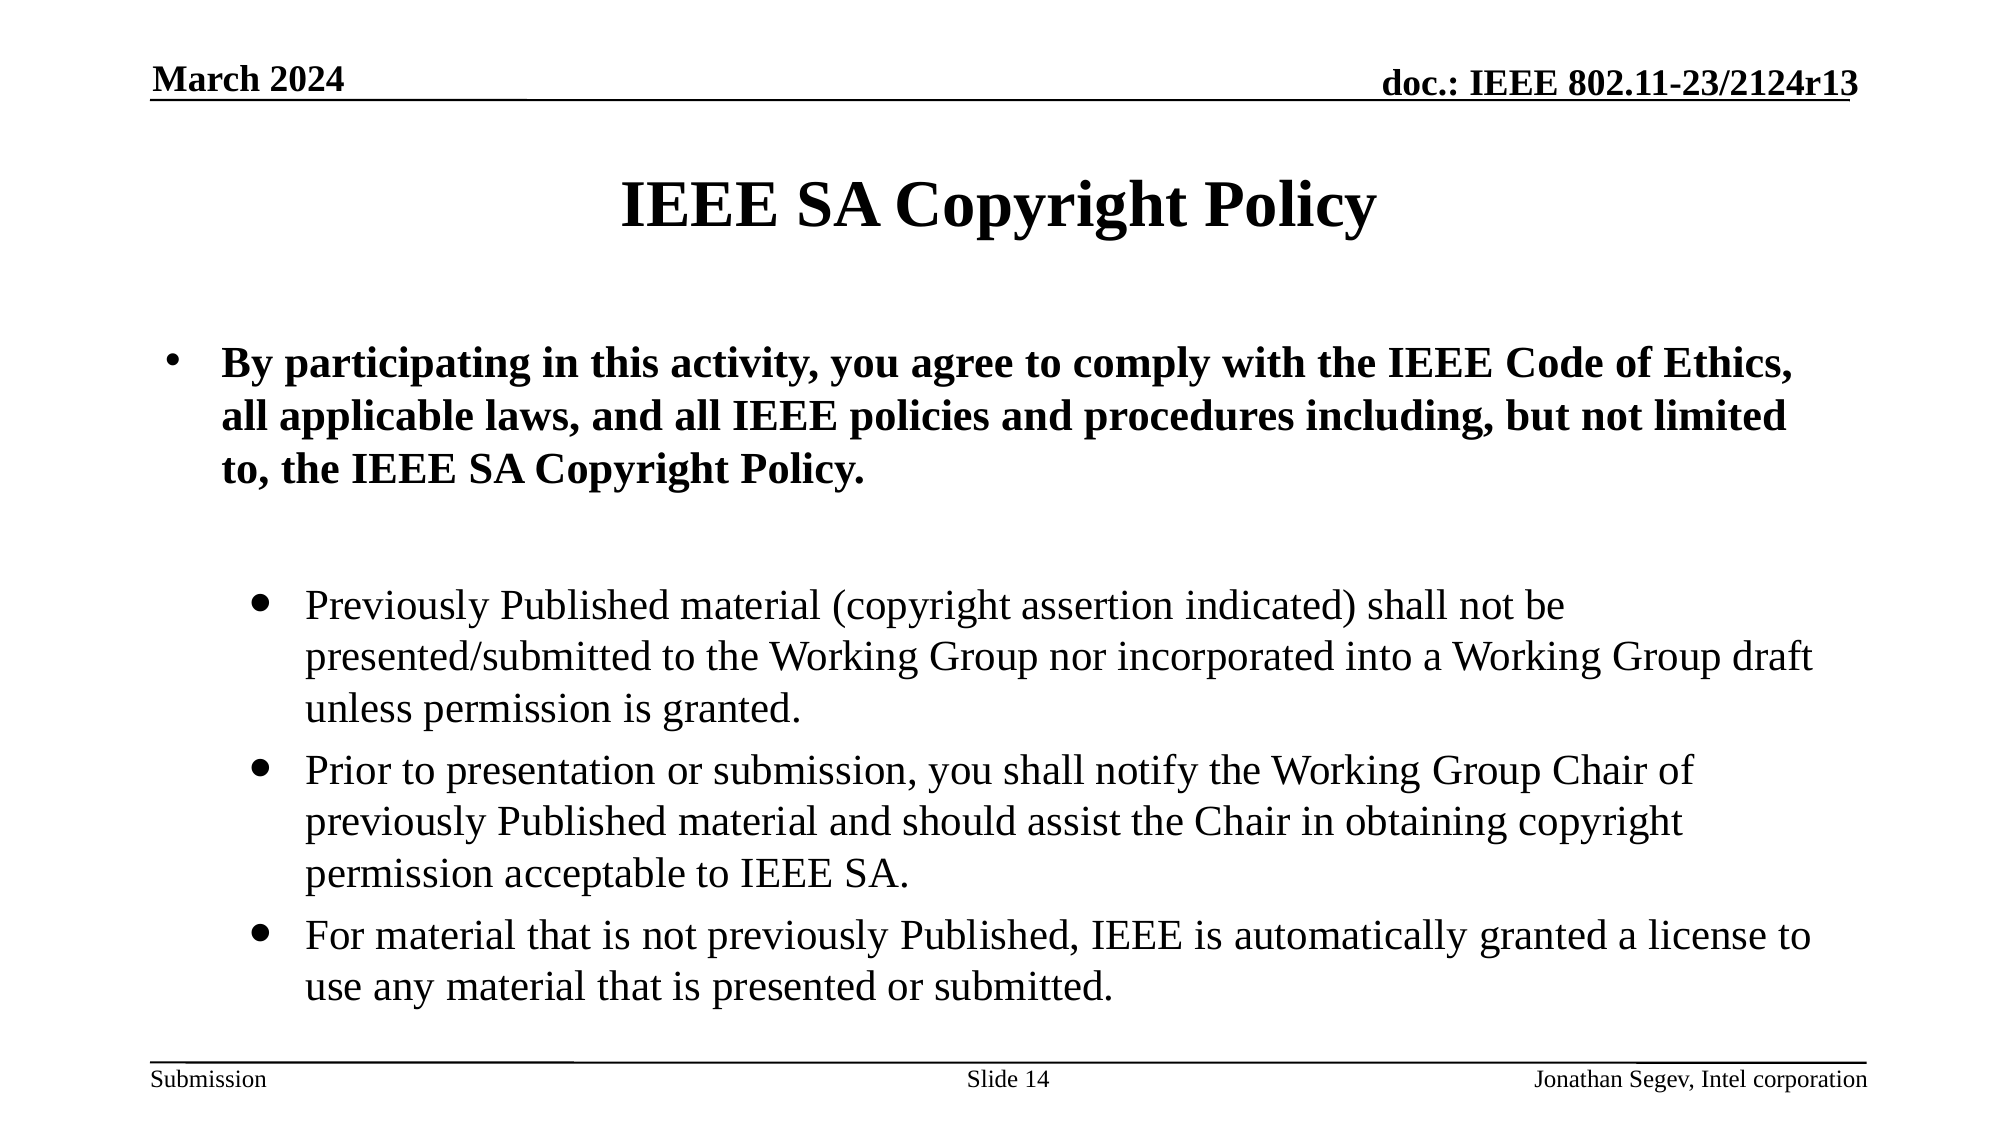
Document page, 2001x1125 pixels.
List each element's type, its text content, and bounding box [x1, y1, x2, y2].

footer Jonathan Segev, Intel corporation [1171, 1061, 1869, 1093]
title IEEE SA Copyright Policy [149, 112, 1850, 288]
list By participating in this activity, you agree to comply with the IEEE Code of Ethics, all applicable laws, and all IEEE policies and procedures including, but not limited to, the IEEE SA Copyright Policy. Previously Published material (copyright assertion indicated) shall not be presented/submitted to the Working Group nor incorporated into a Working Group draft unless permission is granted. Prior to presentation or submission, you shall notify the Working Group Chair of previously Published material and should assist the Chair in obtaining copyright permission acceptable to IEEE SA. For material that is not previously Published, IEEE is automatically granted a license to use any material that is presented or submitted. [149, 324, 1850, 1000]
slide_number Slide 14 [950, 1061, 1067, 1123]
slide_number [152, 54, 563, 100]
